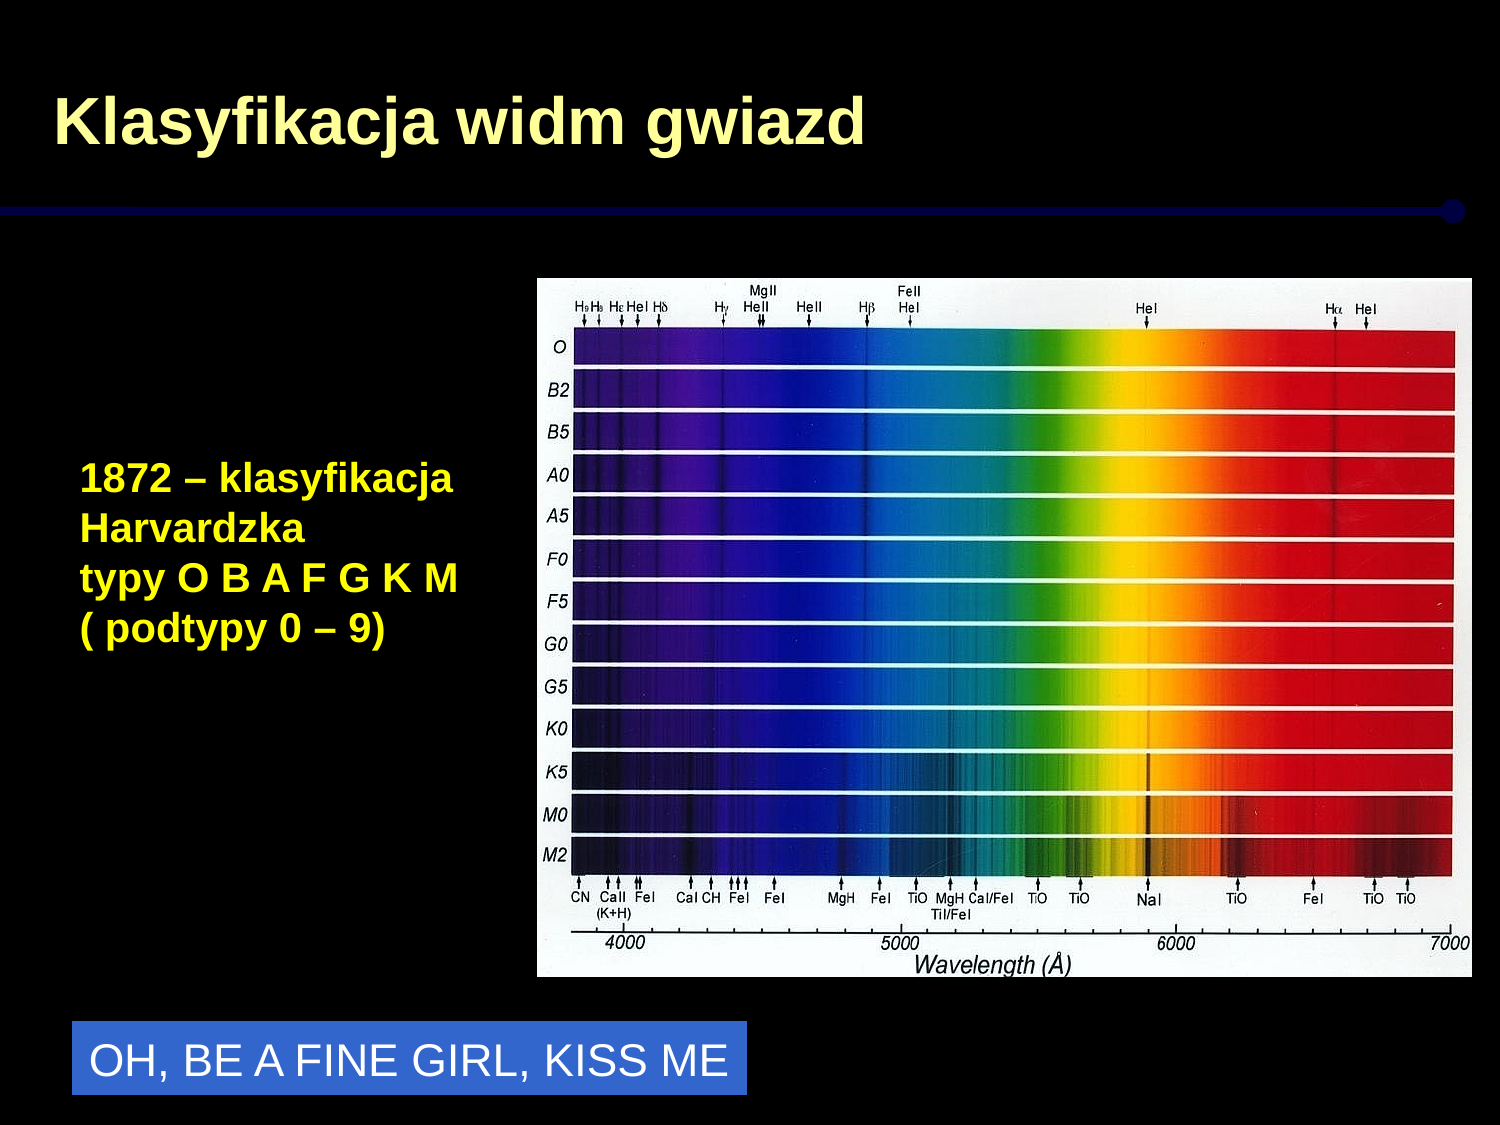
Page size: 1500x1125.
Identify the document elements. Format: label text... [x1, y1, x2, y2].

text_box Klasyfikacja widm gwiazd [38, 70, 884, 165]
text_box OH, BE A FINE GIRL, KISS ME [73, 1023, 745, 1093]
picture [537, 278, 1472, 977]
text_box 1872 – klasyfikacja Harvardzka typy O B A F G K M ( podtypy 0 – 9) [64, 443, 521, 679]
